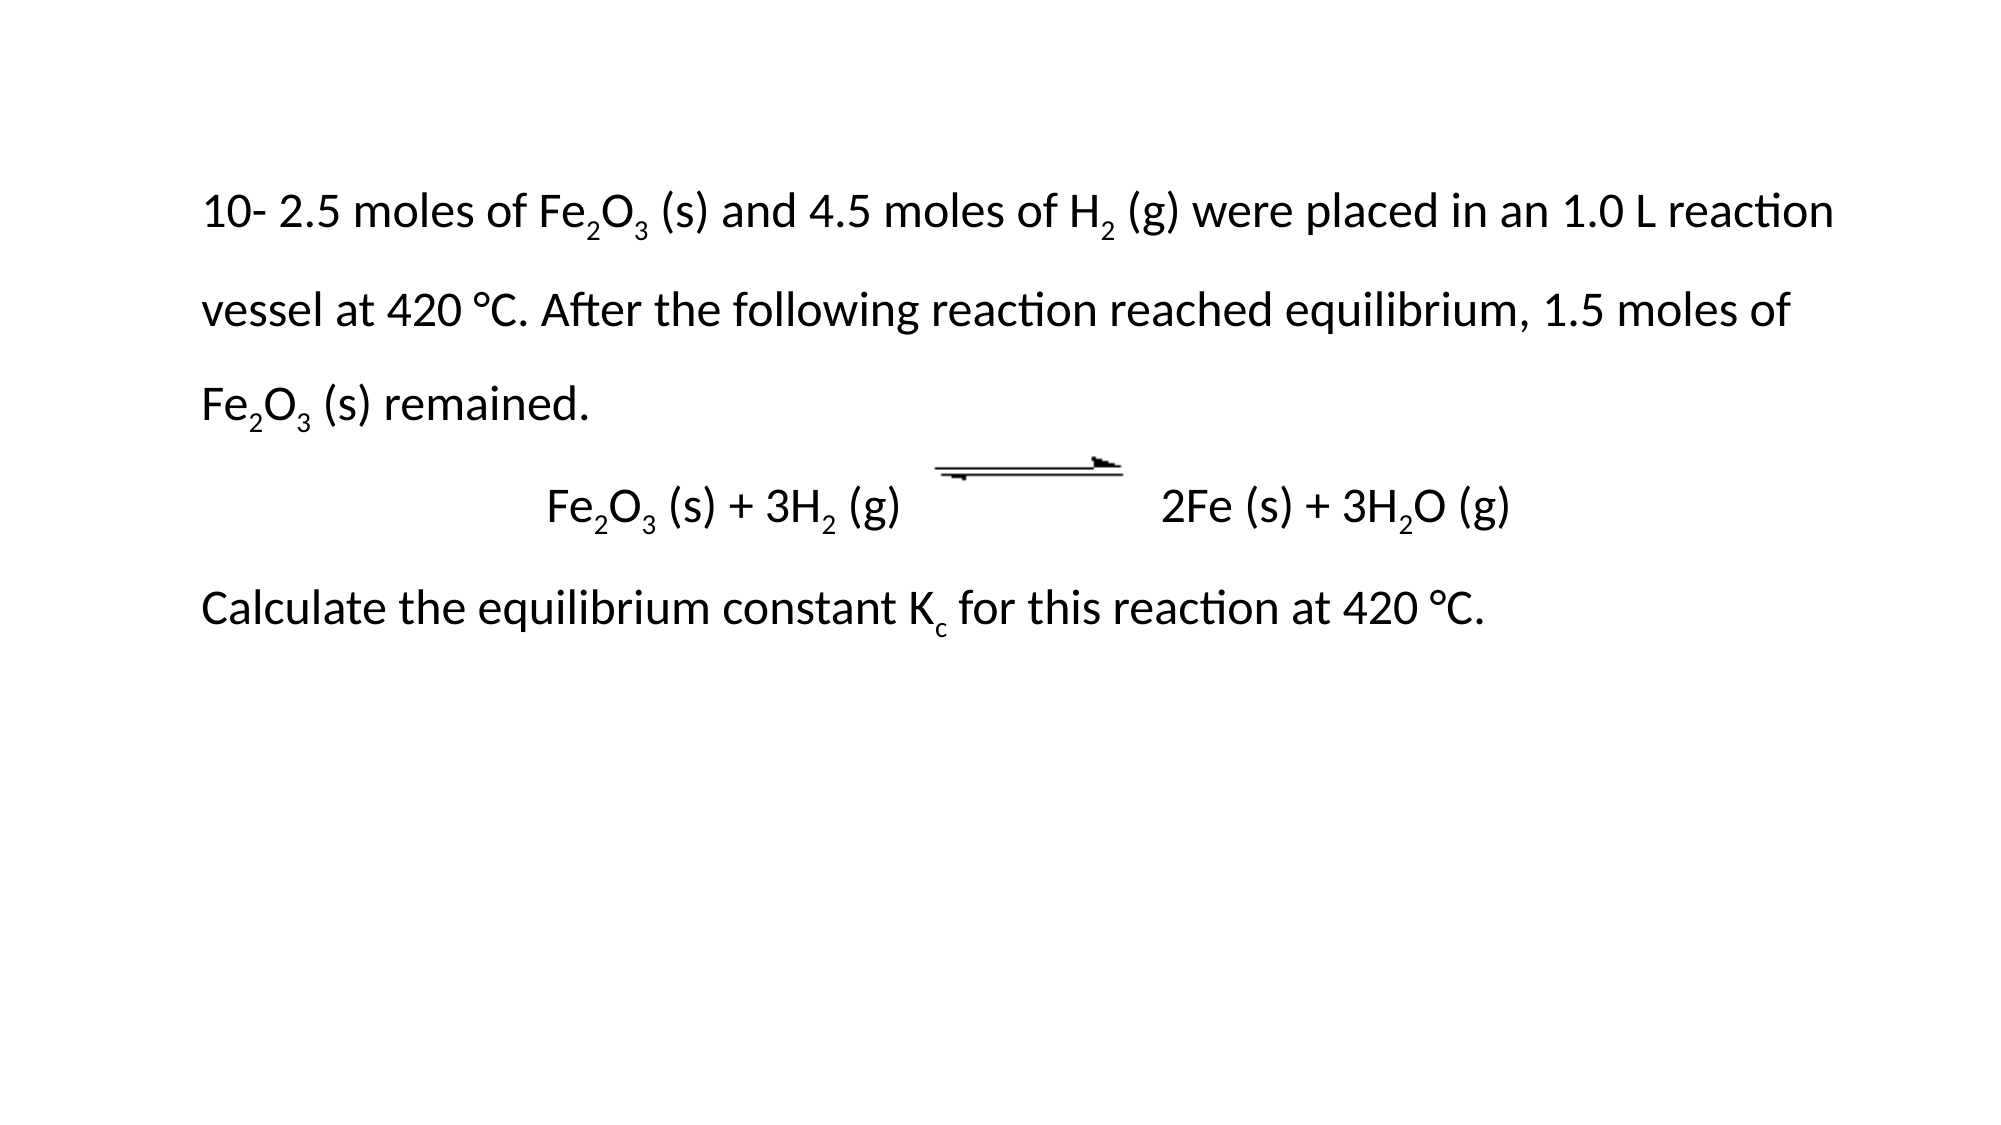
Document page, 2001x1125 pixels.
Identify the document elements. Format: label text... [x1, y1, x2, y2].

text_box 10- 2.5 moles of Fe2O3 (s) and 4.5 moles of H2 (g) were placed in an 1.0 L reaction vessel at 420 °C. After the following reaction reached equilibrium, 1.5 moles of Fe2O3 (s) remained. Fe2O3 (s) + 3H2 (g) 2Fe (s) + 3H2O (g) Calculate the equilibrium constant Kc for this reaction at 420 °C. [186, 136, 1872, 651]
picture [926, 453, 1132, 486]
